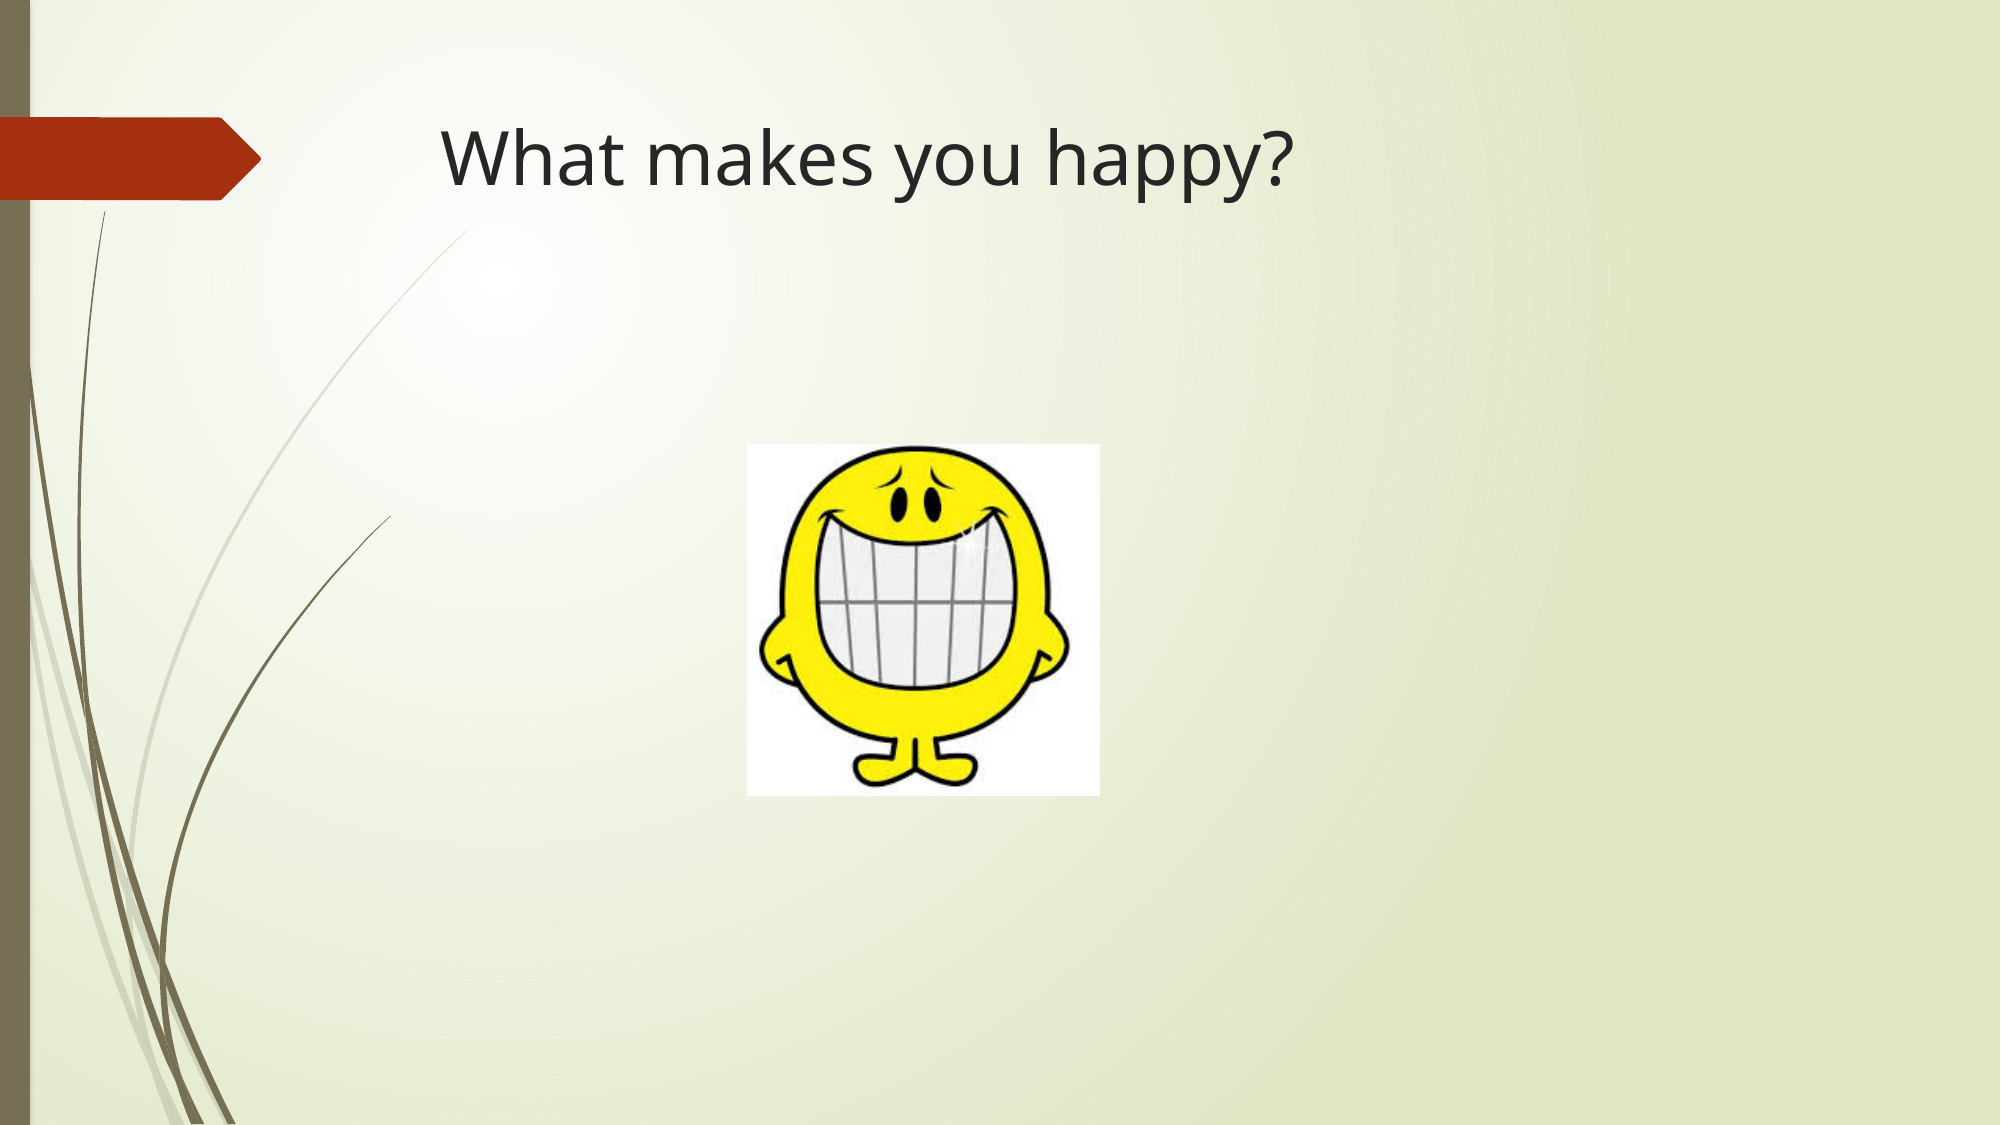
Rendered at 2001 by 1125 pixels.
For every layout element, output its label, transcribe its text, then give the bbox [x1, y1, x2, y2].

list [747, 443, 1100, 796]
title What makes you happy? [425, 102, 1888, 313]
